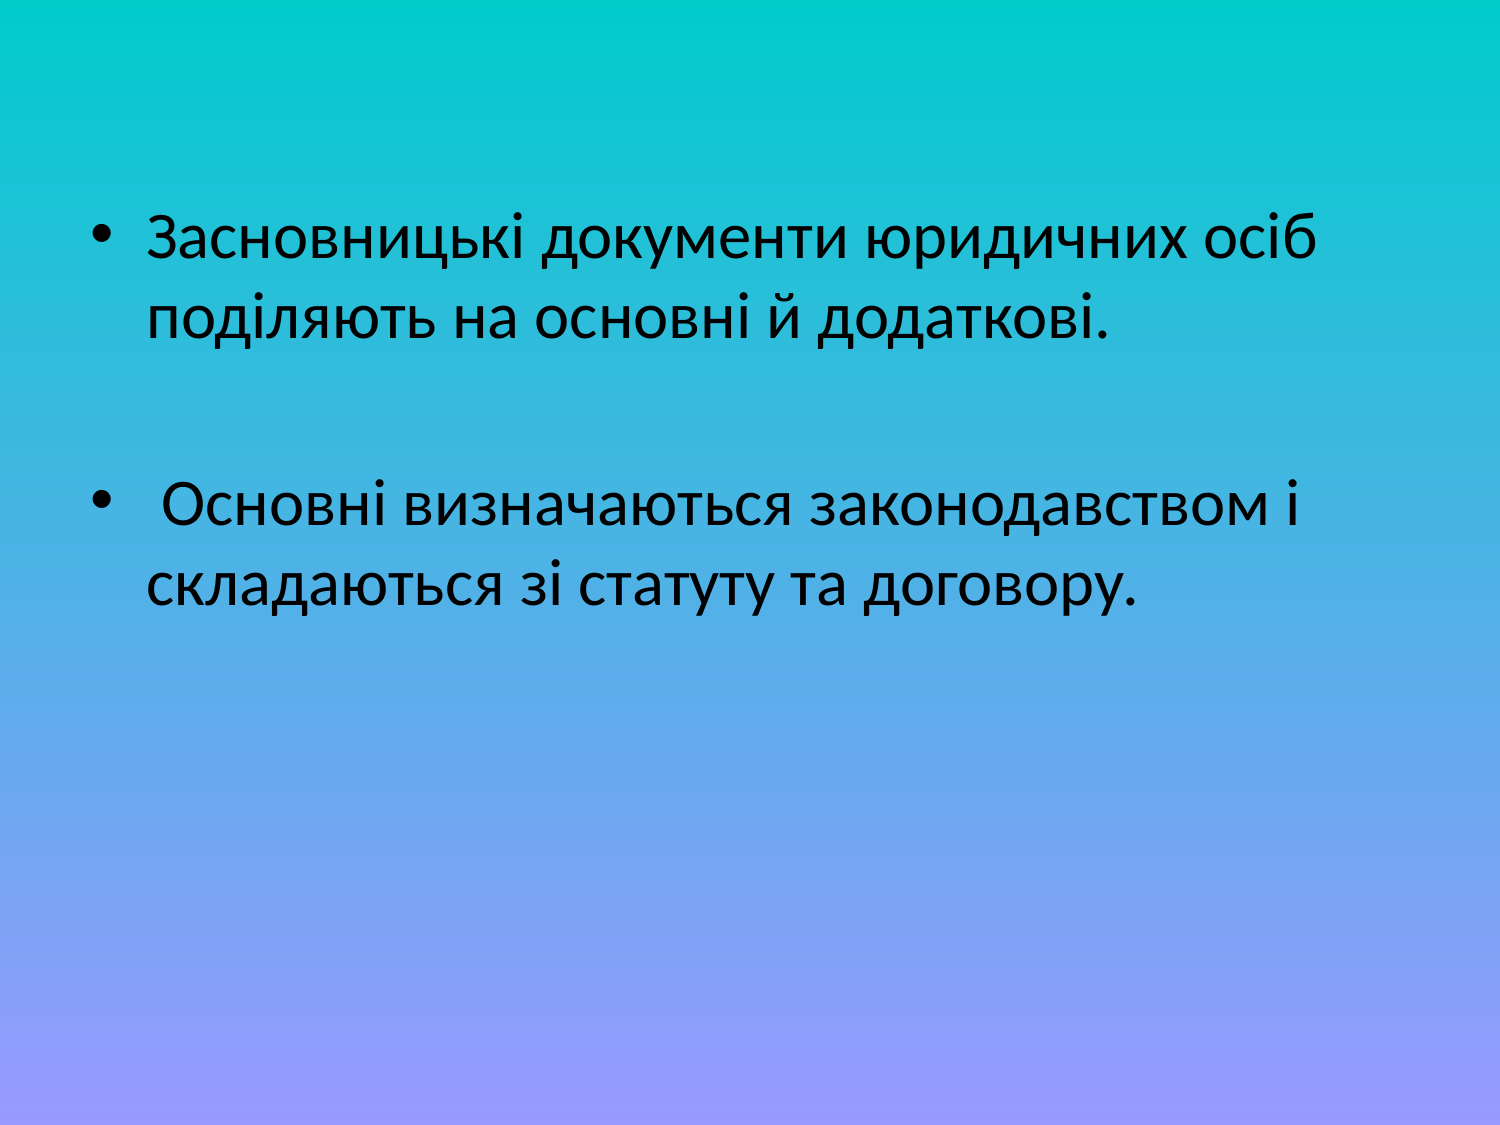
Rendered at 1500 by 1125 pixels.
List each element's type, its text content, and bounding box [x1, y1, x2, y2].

list Засновницькі документи юридичних осіб поділяють на основні й додаткові. Основні визначаються законодавством і складаються зі статуту та договору. [75, 184, 1425, 1005]
